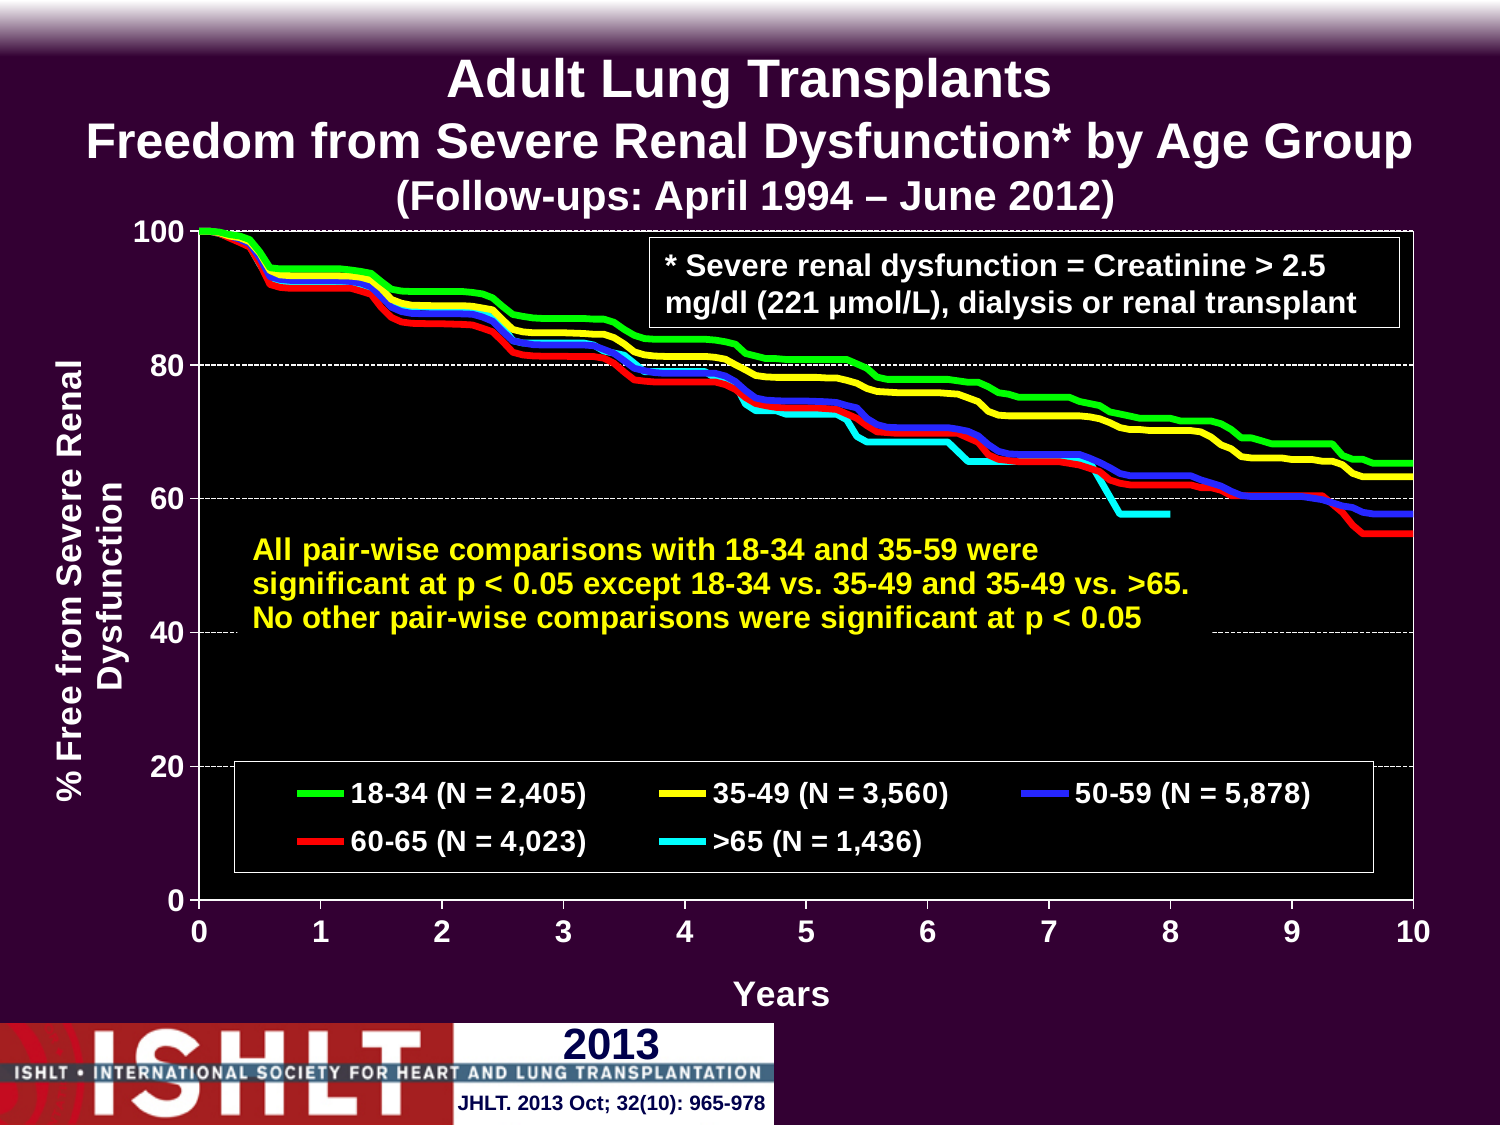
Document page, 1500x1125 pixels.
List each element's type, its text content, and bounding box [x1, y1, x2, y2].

chart [37, 212, 1451, 1026]
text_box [0, 1007, 774, 1125]
title Adult Lung Transplants Freedom from Severe Renal Dysfunction* by Age Group (Follow-ups: April 1994 – June 2012) [0, 37, 1500, 226]
